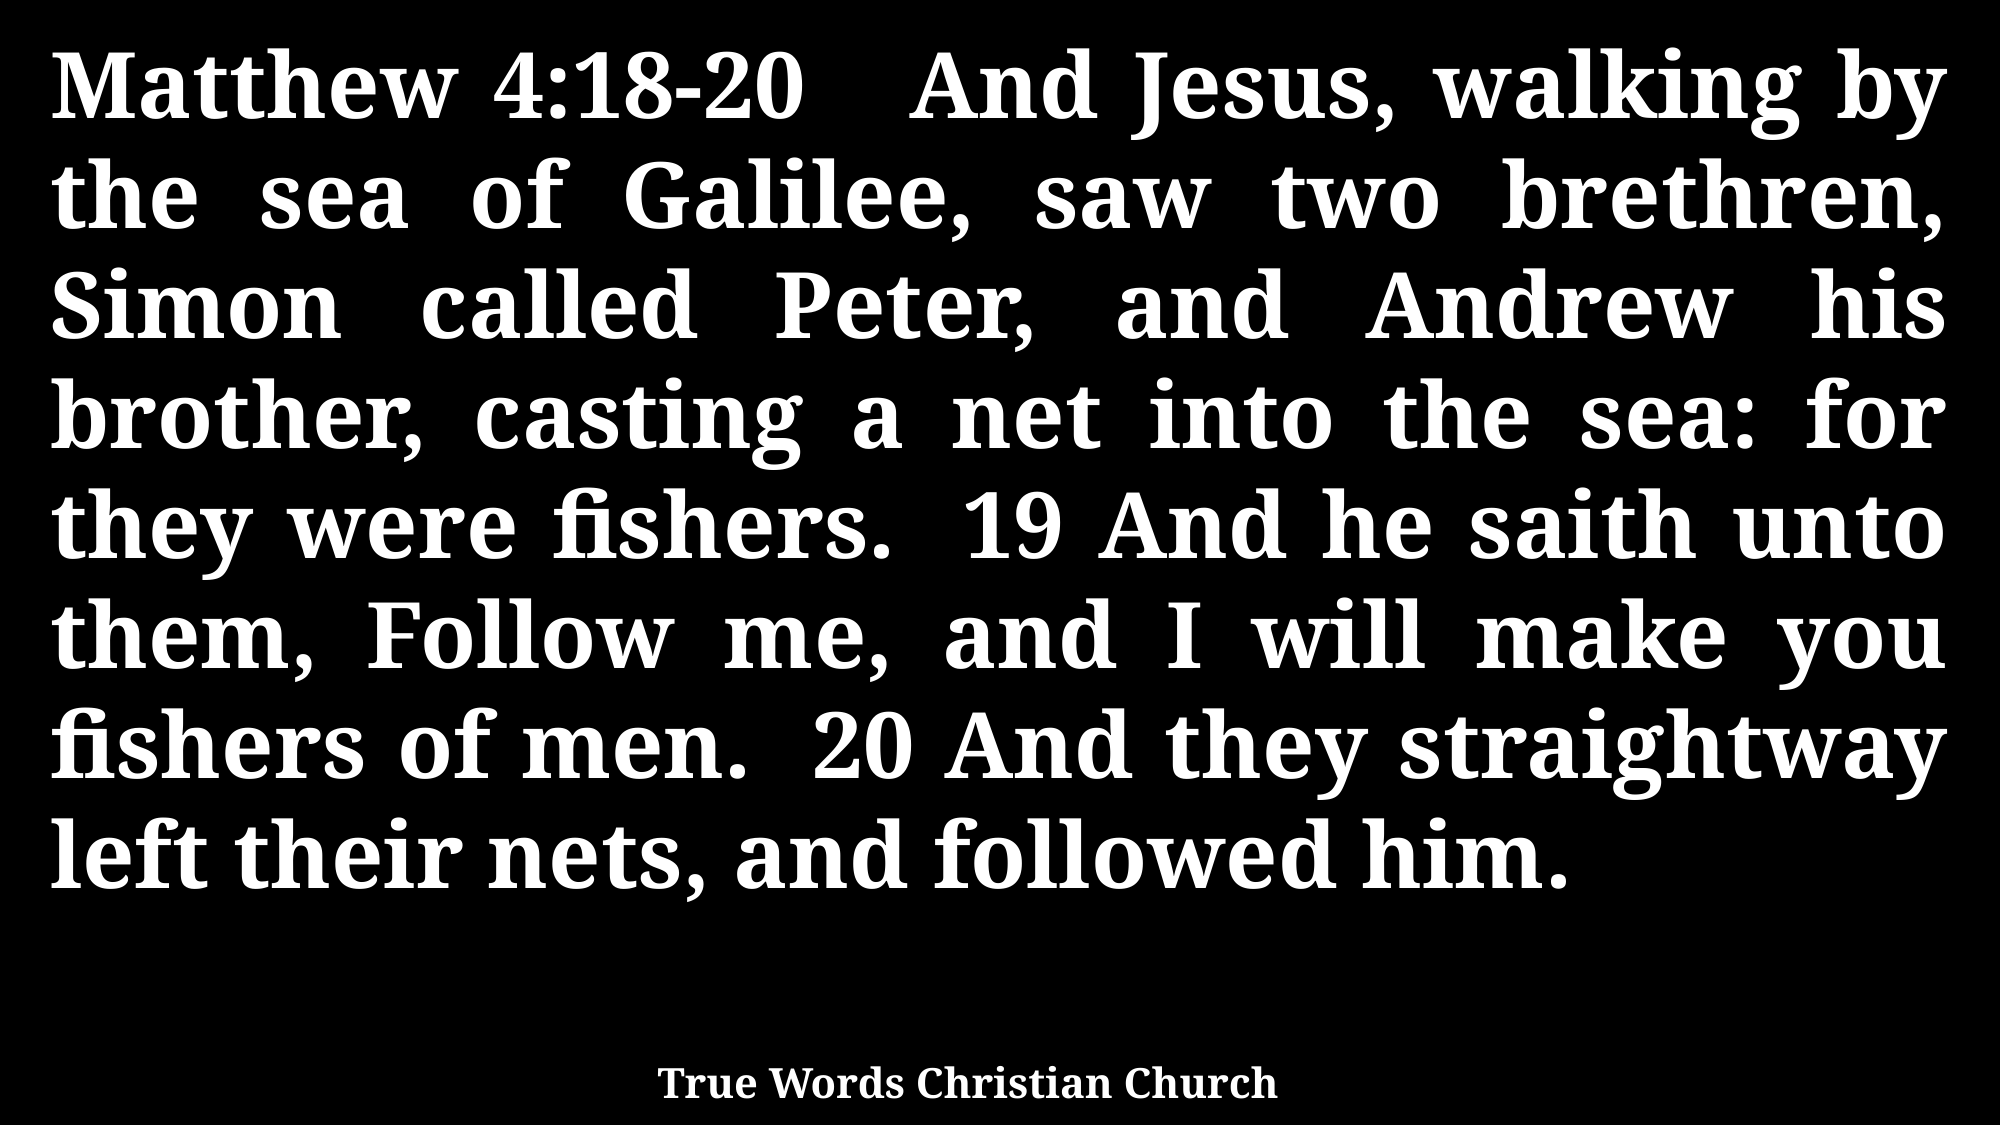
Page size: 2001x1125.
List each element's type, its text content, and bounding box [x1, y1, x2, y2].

text_box Matthew 4:18-20 And Jesus, walking by the sea of Galilee, saw two brethren, Simon called Peter, and Andrew his brother, casting a net into the sea: for they were fishers. 19 And he saith unto them, Follow me, and I will make you fishers of men. 20 And they straightway left their nets, and followed him. [35, 19, 1965, 915]
text_box True Words Christian Church [642, 1049, 1294, 1114]
